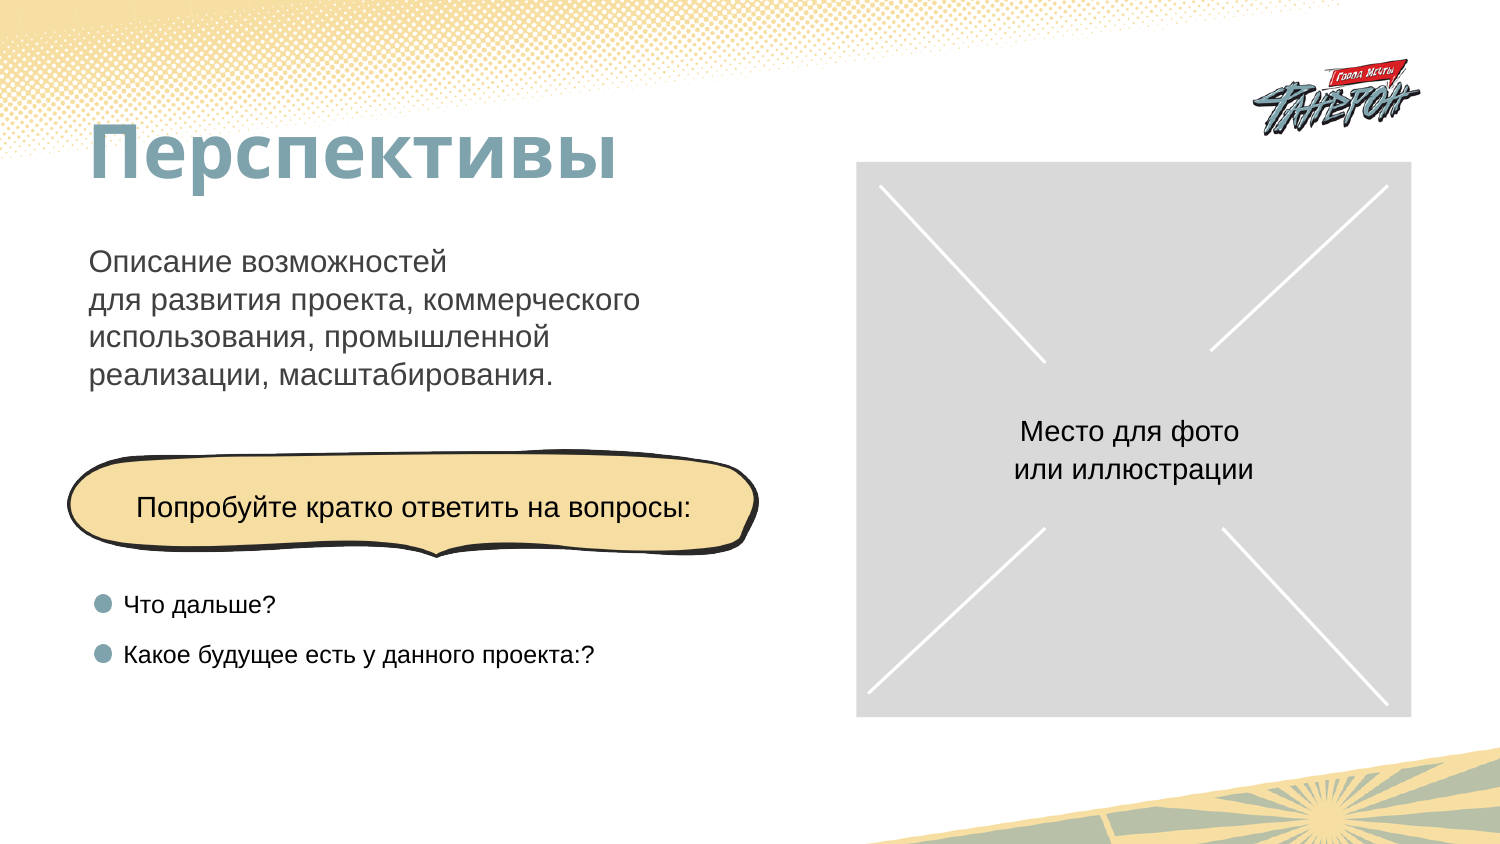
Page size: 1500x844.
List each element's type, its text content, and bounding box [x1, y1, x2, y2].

text_box Что дальше? Какое будущее есть у данного проекта:? [94, 585, 780, 669]
subtitle Описание возможностей для развития проекта, коммерческого использования, промышленной реализации, масштабирования. [88, 565, 690, 732]
picture [0, 0, 1500, 844]
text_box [856, 161, 1412, 718]
title Перспективы [87, 103, 662, 245]
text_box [66, 449, 760, 558]
subtitle Описание возможностей для развития проекта, коммерческого использования, промышленной реализации, масштабирования. [88, 241, 690, 447]
